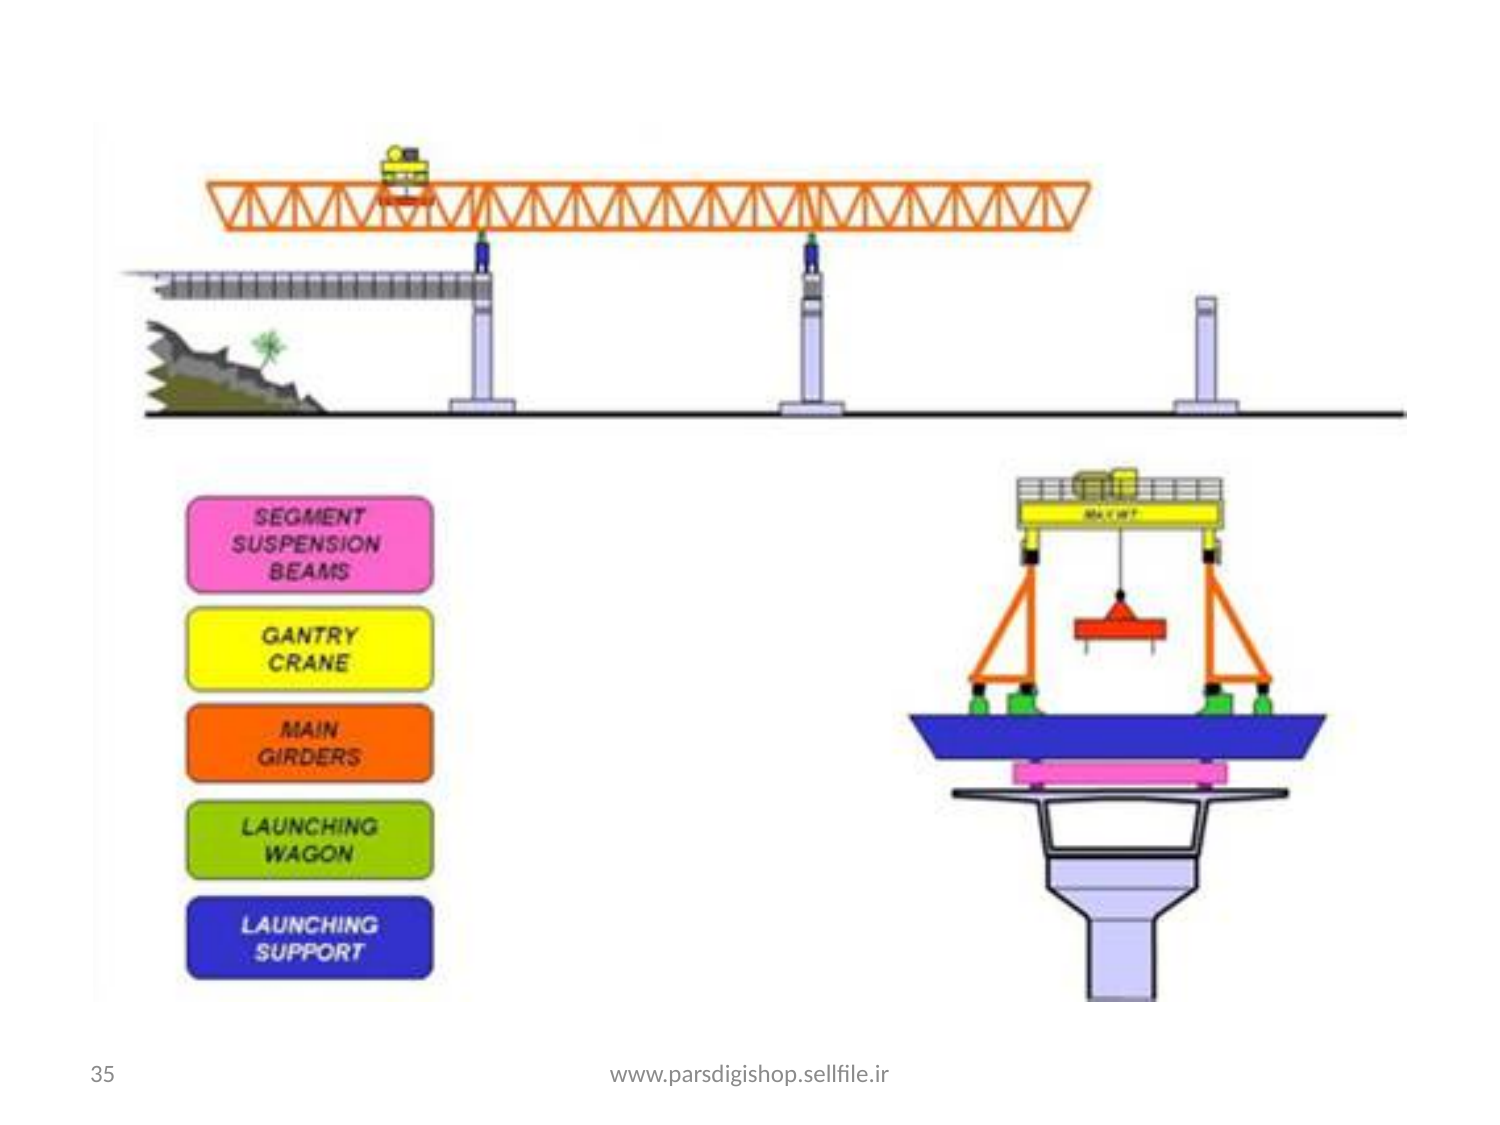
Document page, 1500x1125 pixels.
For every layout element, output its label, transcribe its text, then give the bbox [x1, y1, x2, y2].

footer www.parsdigishop.sellfile.ir [512, 1042, 988, 1103]
slide_number 35 [75, 1042, 425, 1103]
picture [93, 122, 1407, 1003]
